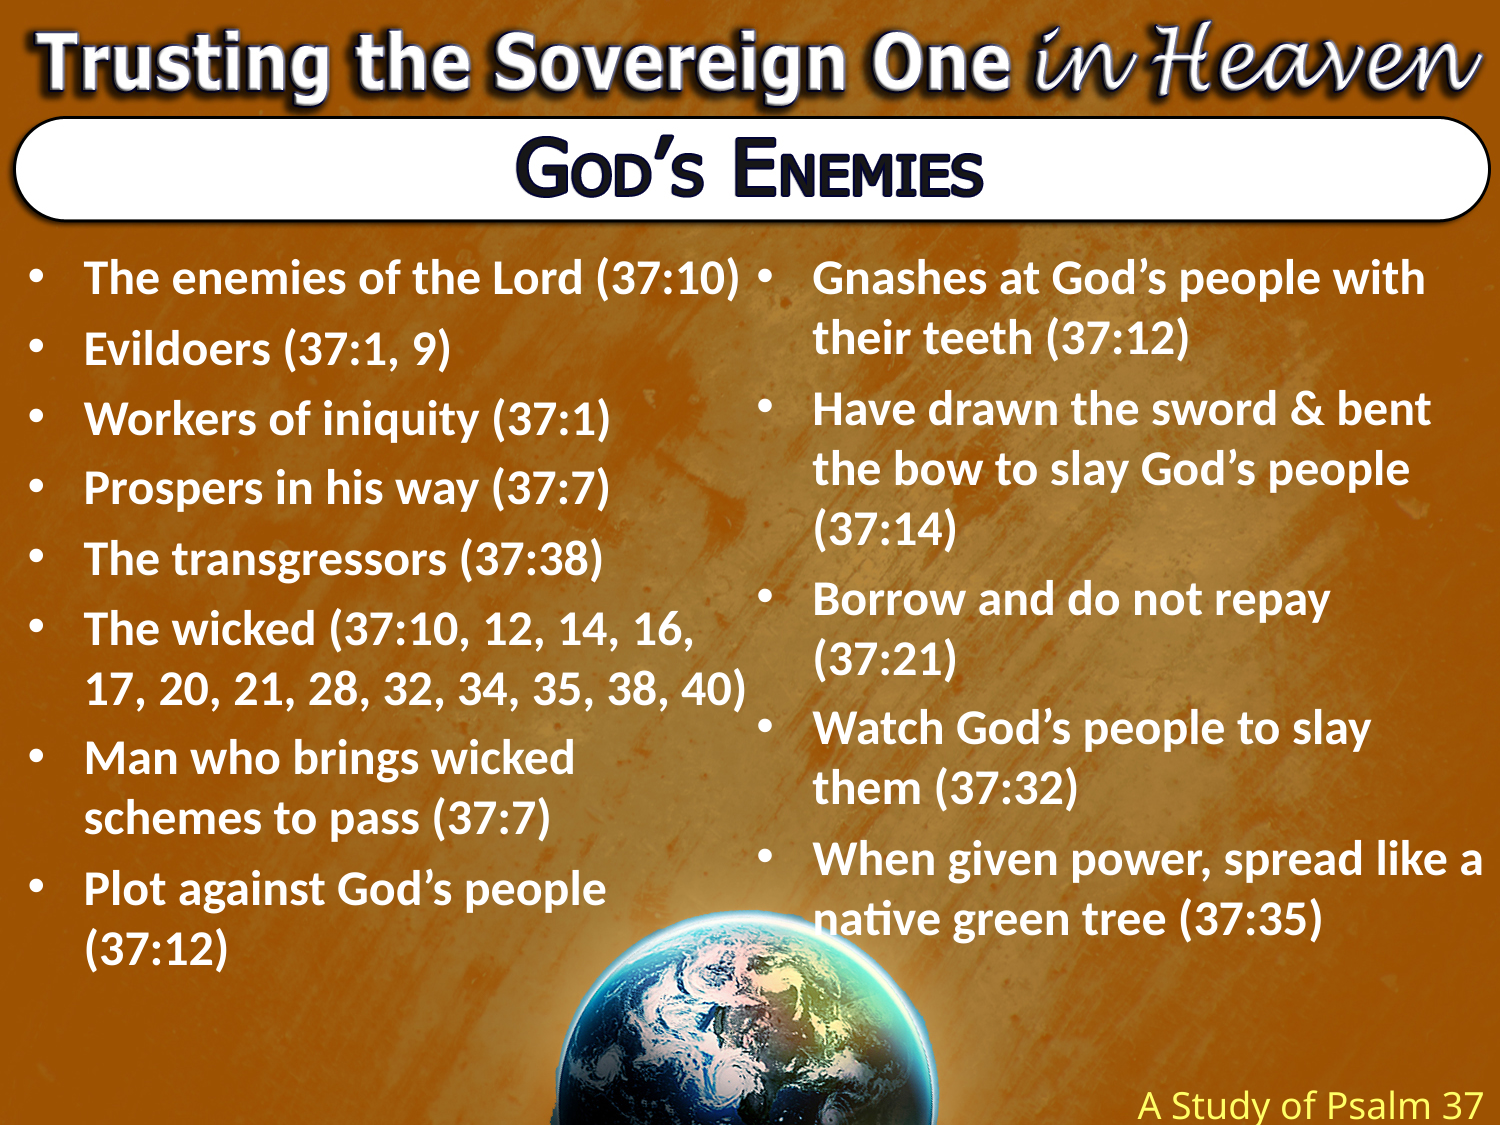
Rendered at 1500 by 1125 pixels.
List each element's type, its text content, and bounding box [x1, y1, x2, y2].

list The enemies of the Lord (37:10) Evildoers (37:1, 9) Workers of iniquity (37:1) Prospers in his way (37:7) The transgressors (37:38) The wicked (37:10, 12, 14, 16, 17, 20, 21, 28, 32, 34, 35, 38, 40) Man who brings wicked schemes to pass (37:7) Plot against God’s people (37:12) Gnashes at God’s people with their teeth (37:12) Have drawn the sword & bent the bow to slay God’s people (37:14) Borrow and do not repay (37:21) Watch God’s people to slay them (37:32) When given power, spread like a native green tree (37:35) [12, 237, 1500, 1050]
picture [0, 0, 1500, 1125]
